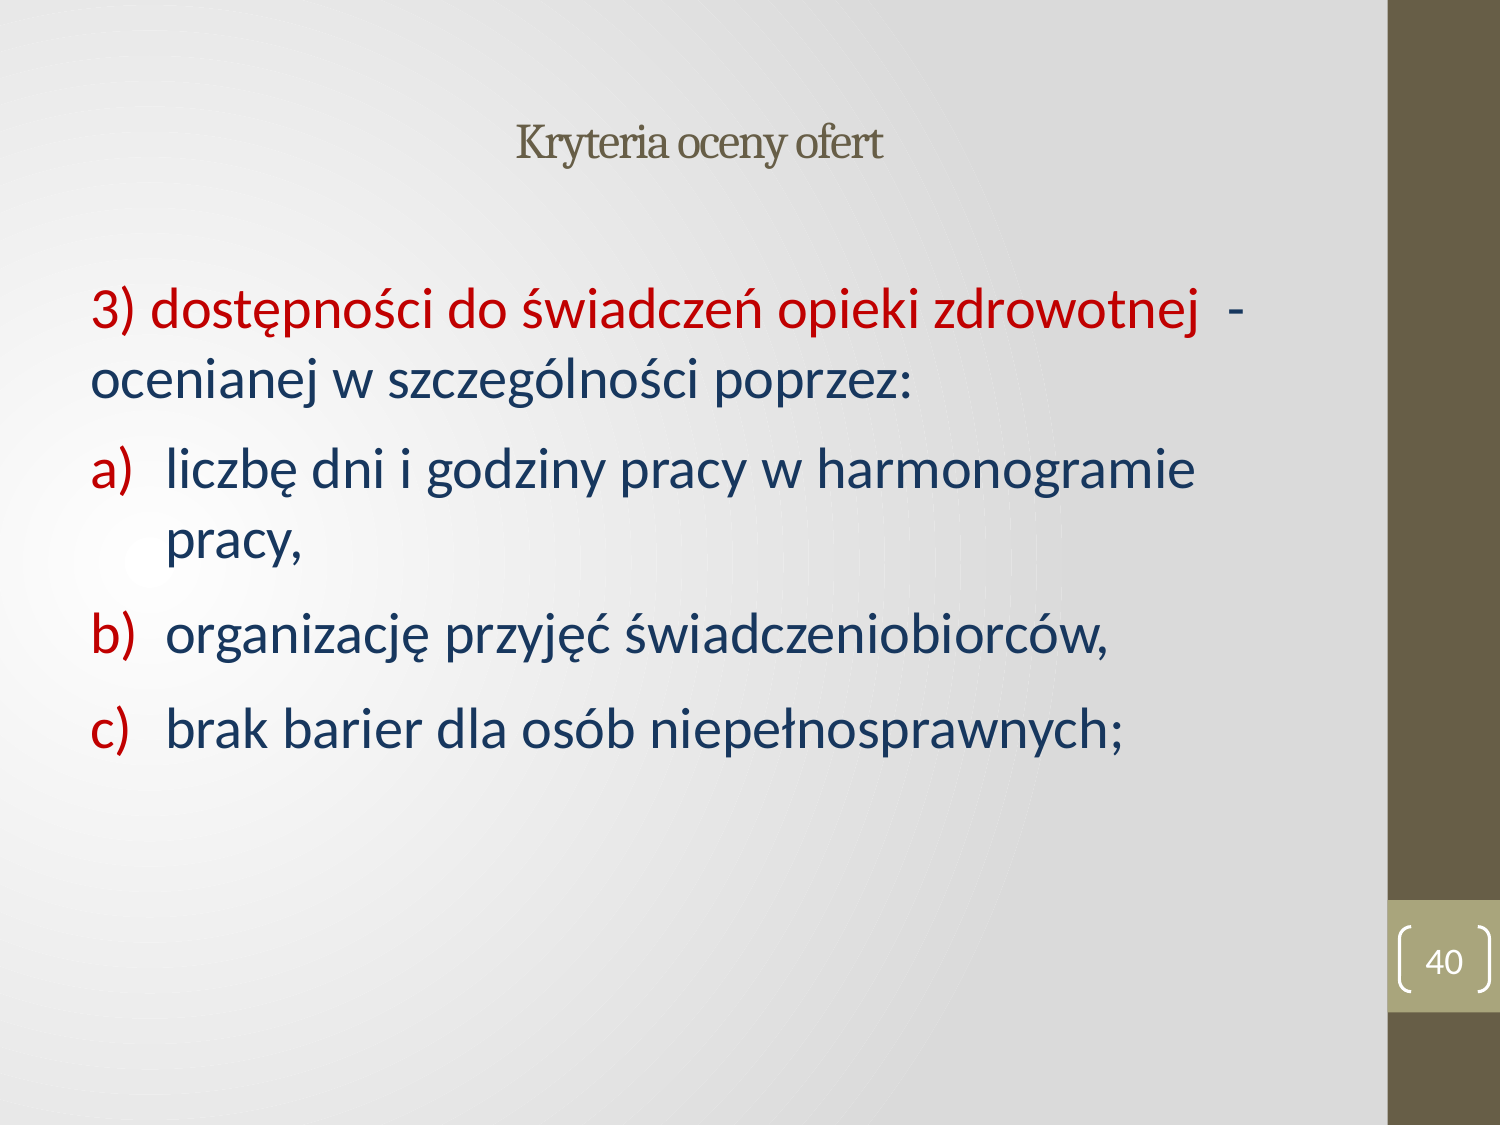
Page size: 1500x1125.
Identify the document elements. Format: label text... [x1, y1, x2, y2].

slide_number 40 [1397, 925, 1492, 994]
title Kryteria oceny ofert [75, 45, 1325, 233]
list 3) dostępności do świadczeń opieki zdrowotnej - ocenianej w szczególności poprzez: liczbę dni i godziny pracy w harmonogramie pracy, organizację przyjęć świadczeniobiorców, brak barier dla osób niepełnosprawnych; [75, 262, 1325, 1050]
